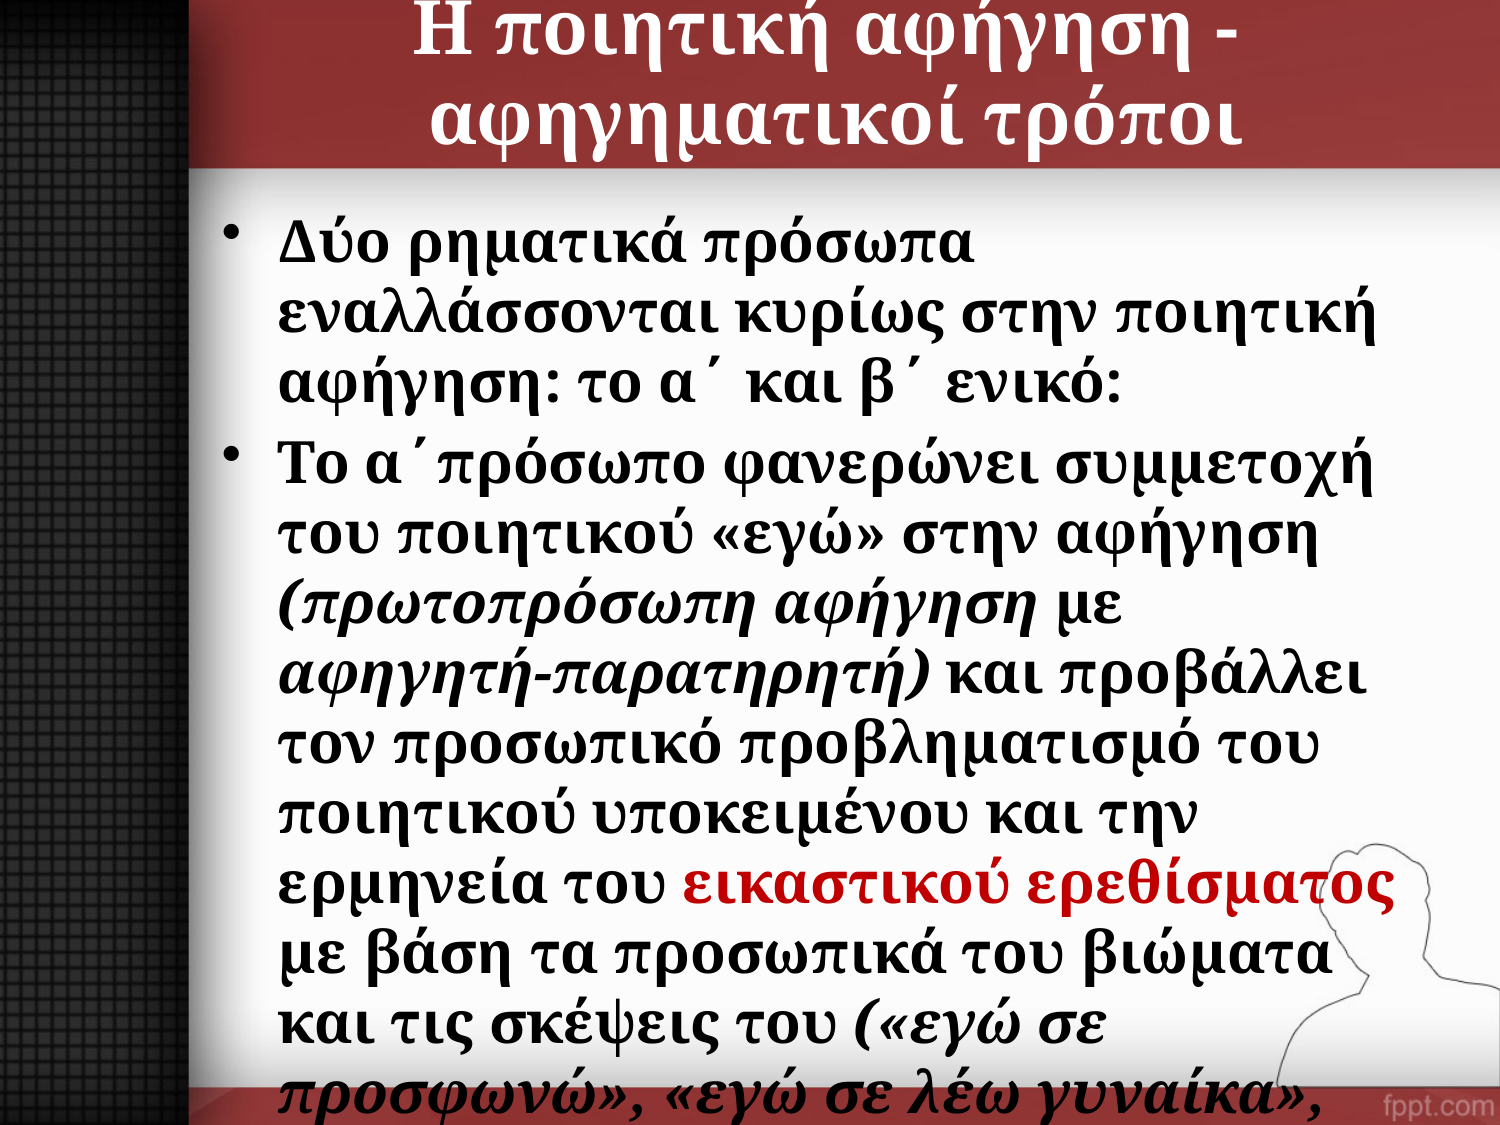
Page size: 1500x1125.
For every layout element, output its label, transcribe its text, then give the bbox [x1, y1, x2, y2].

picture [0, 0, 1500, 1125]
title Η ποιητική αφήγηση - αφηγηματικοί τρόποι [170, 42, 1500, 188]
list Δύο ρηματικά πρόσωπα εναλλάσσονται κυρίως στην ποιητική αφήγηση: το α΄ και β΄ ενικό: Το α΄πρόσωπο φανερώνει συμμετοχή του ποιητικού «εγώ» στην αφήγηση (πρωτοπρόσωπη αφήγηση με αφηγητή-παρατηρητή) και προβάλλει τον προσωπικό προβληματισμό του ποιητικού υποκειμένου και την ερμηνεία του εικαστικού ερεθίσματος με βάση τα προσωπικά του βιώματα και τις σκέψεις του («εγώ σε προσφωνώ», «εγώ σε λέω γυναίκα», «όσους πολλούς αιώνες σε γνωρίζω, / σε λέω γυναίκα»). [206, 196, 1426, 1090]
